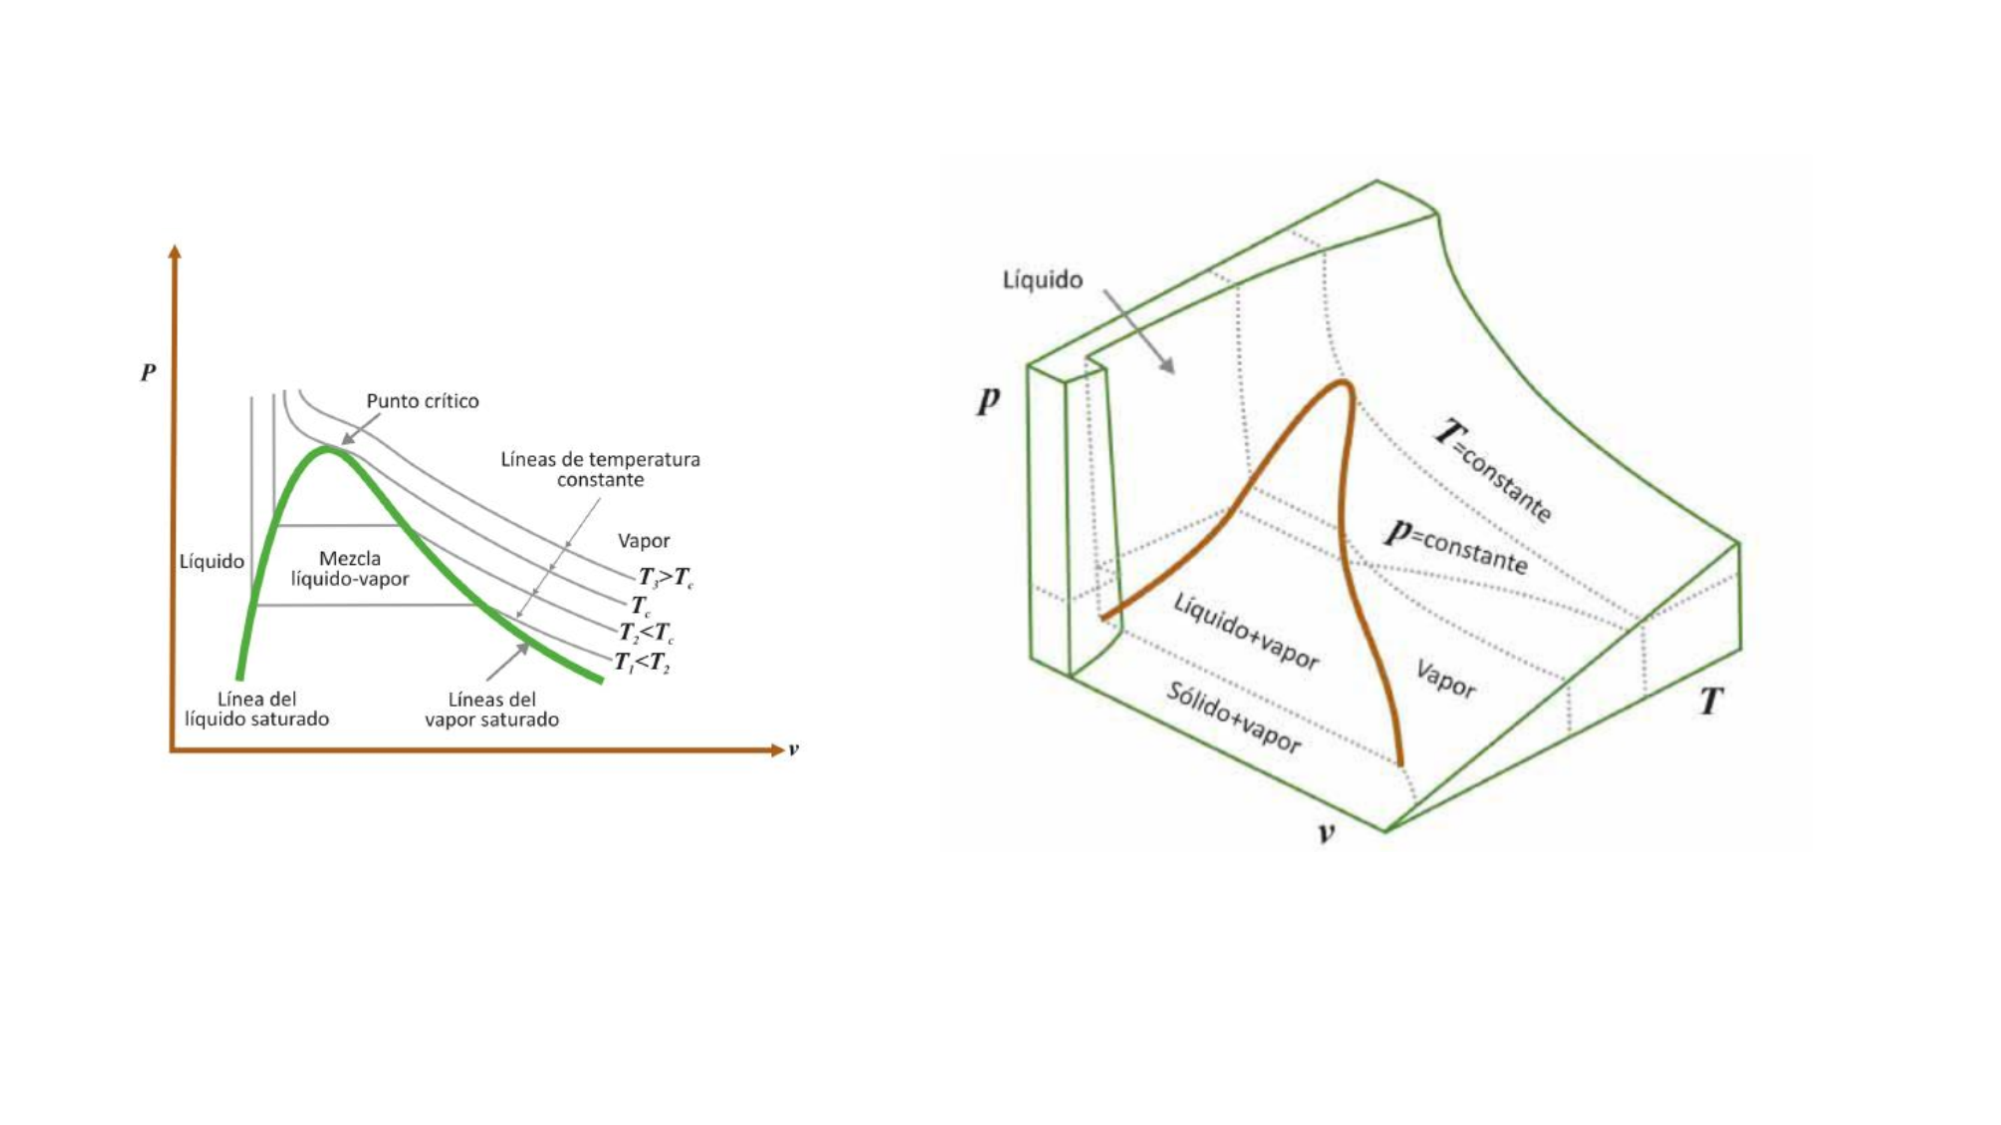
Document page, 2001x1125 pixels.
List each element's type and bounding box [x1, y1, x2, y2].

picture [940, 154, 1852, 852]
picture [125, 228, 829, 778]
